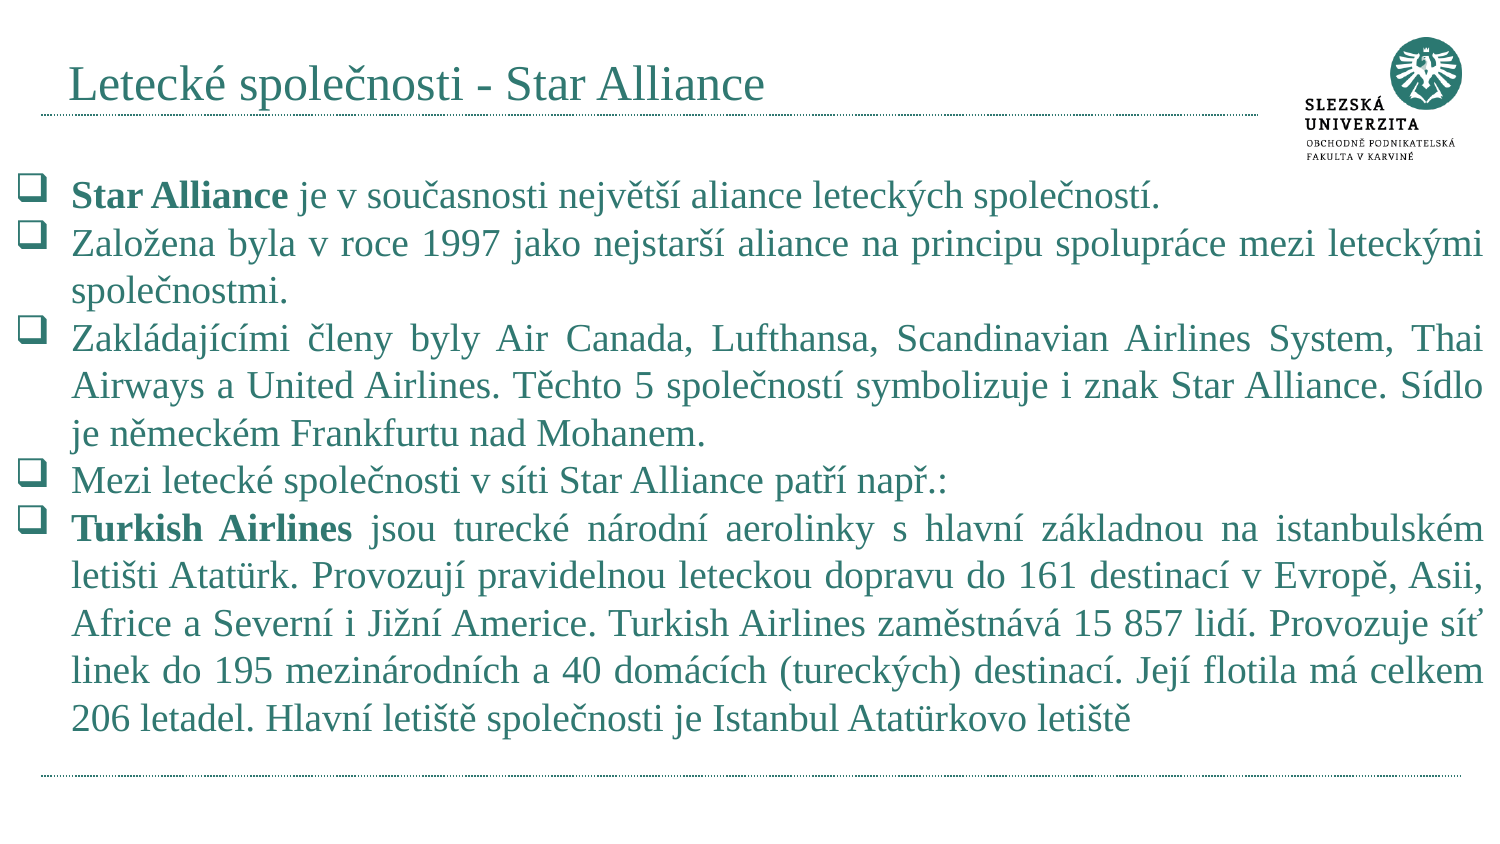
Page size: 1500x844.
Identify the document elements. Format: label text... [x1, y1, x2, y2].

title Letecké společnosti - Star Alliance [53, 43, 1318, 127]
picture [1305, 37, 1462, 160]
text_box Star Alliance je v současnosti největší aliance leteckých společností. Založena byla v roce 1997 jako nejstarší aliance na principu spolupráce mezi leteckými společnostmi. Zakládajícími členy byly Air Canada, Lufthansa, Scandinavian Airlines System, Thai Airways a United Airlines. Těchto 5 společností symbolizuje i znak Star Alliance. Sídlo je německém Frankfurtu nad Mohanem. Mezi letecké společnosti v síti Star Alliance patří např.: Turkish Airlines jsou turecké národní aerolinky s hlavní základnou na istanbulském letišti Atatürk. Provozují pravidelnou leteckou dopravu do 161 destinací v Evropě, Asii, Africe a Severní i Jižní Americe. Turkish Airlines zaměstnává 15 857 lidí. Provozuje síť linek do 195 mezinárodních a 40 domácích (tureckých) destinací. Její flotila má celkem 206 letadel. Hlavní letiště společnosti je Istanbul Atatürkovo letiště [0, 161, 1500, 747]
